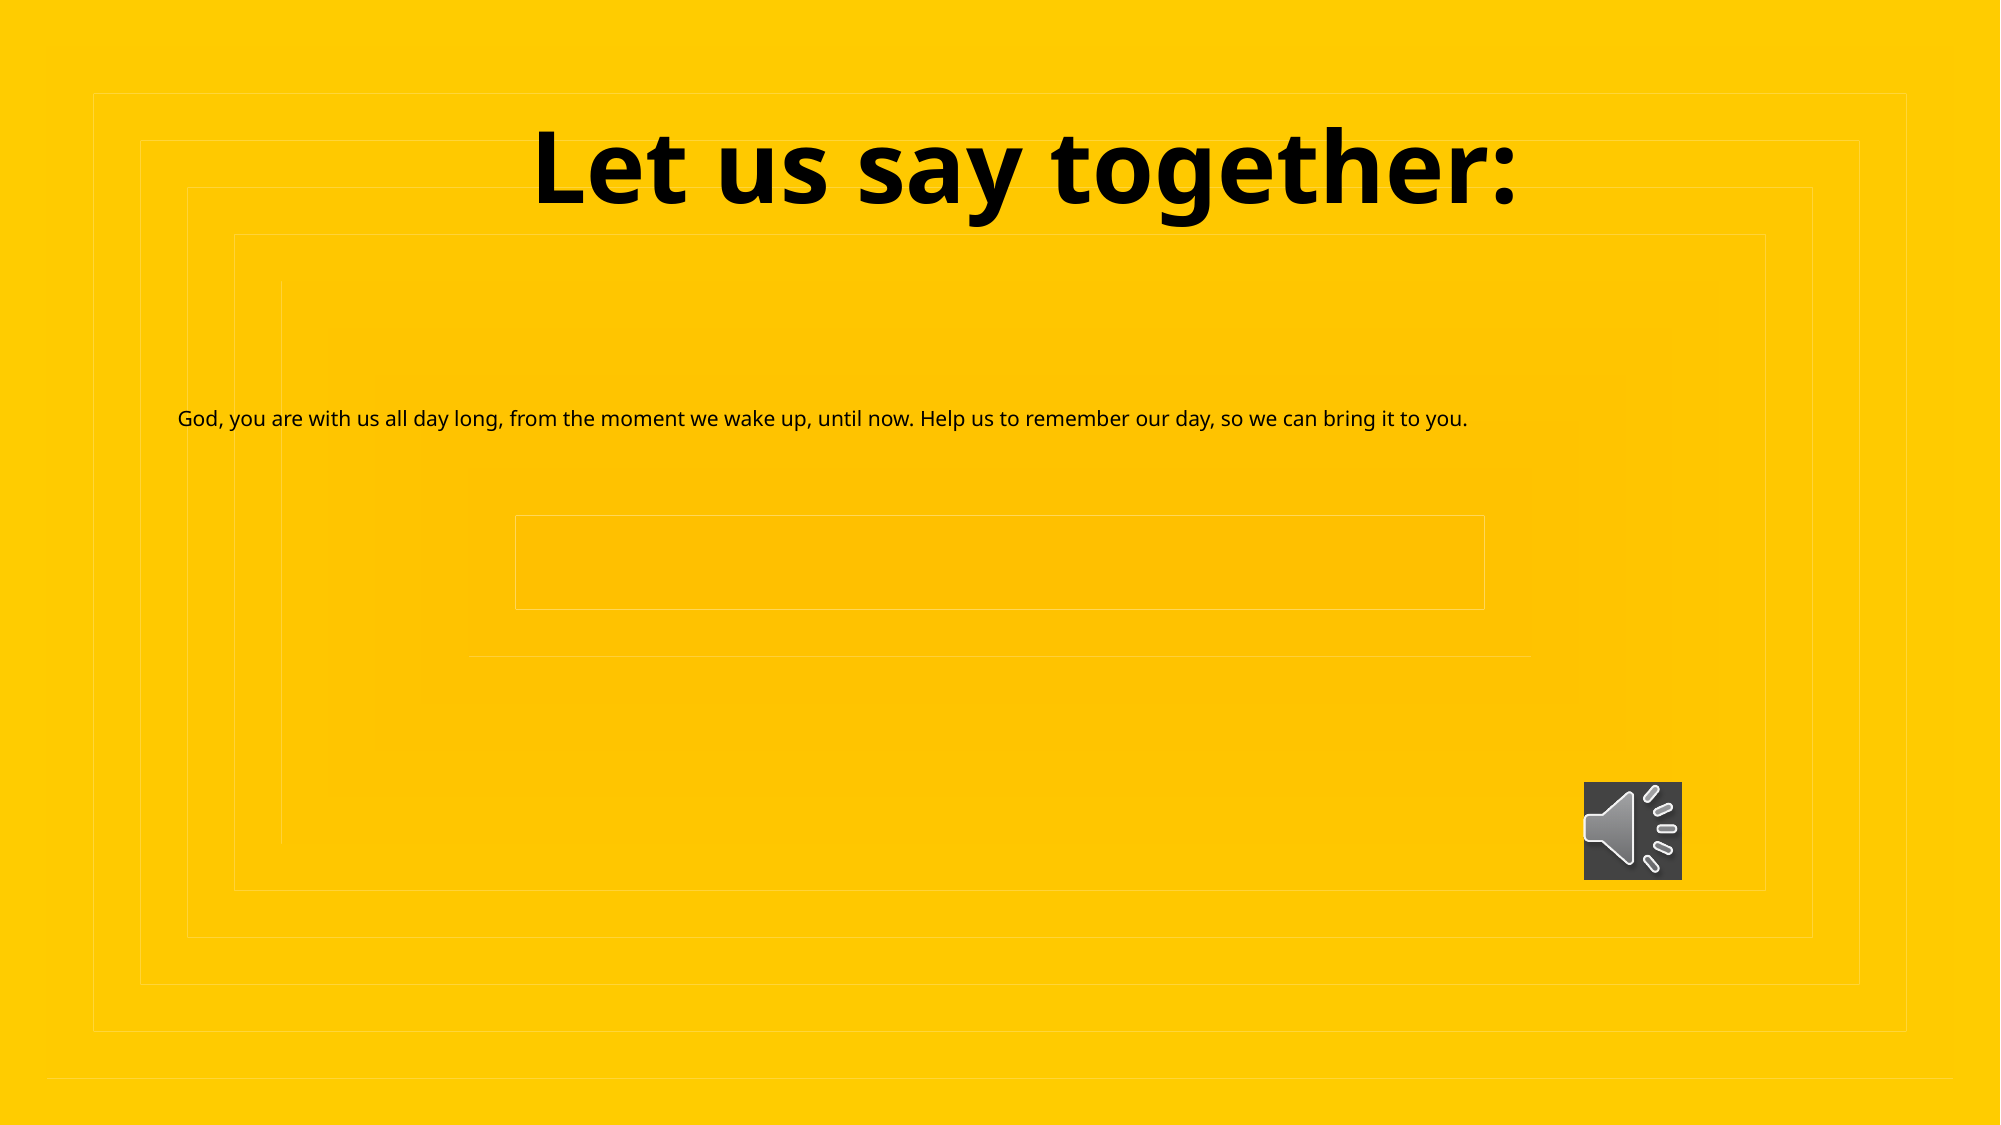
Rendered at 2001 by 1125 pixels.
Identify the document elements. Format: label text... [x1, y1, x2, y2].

text_box Let us say together: [162, 81, 1888, 152]
picture [1583, 781, 1684, 882]
title God, you are with us all day long, from the moment we wake up, until now. Help us to remember our day, so we can bring it to you. [162, 401, 1888, 439]
